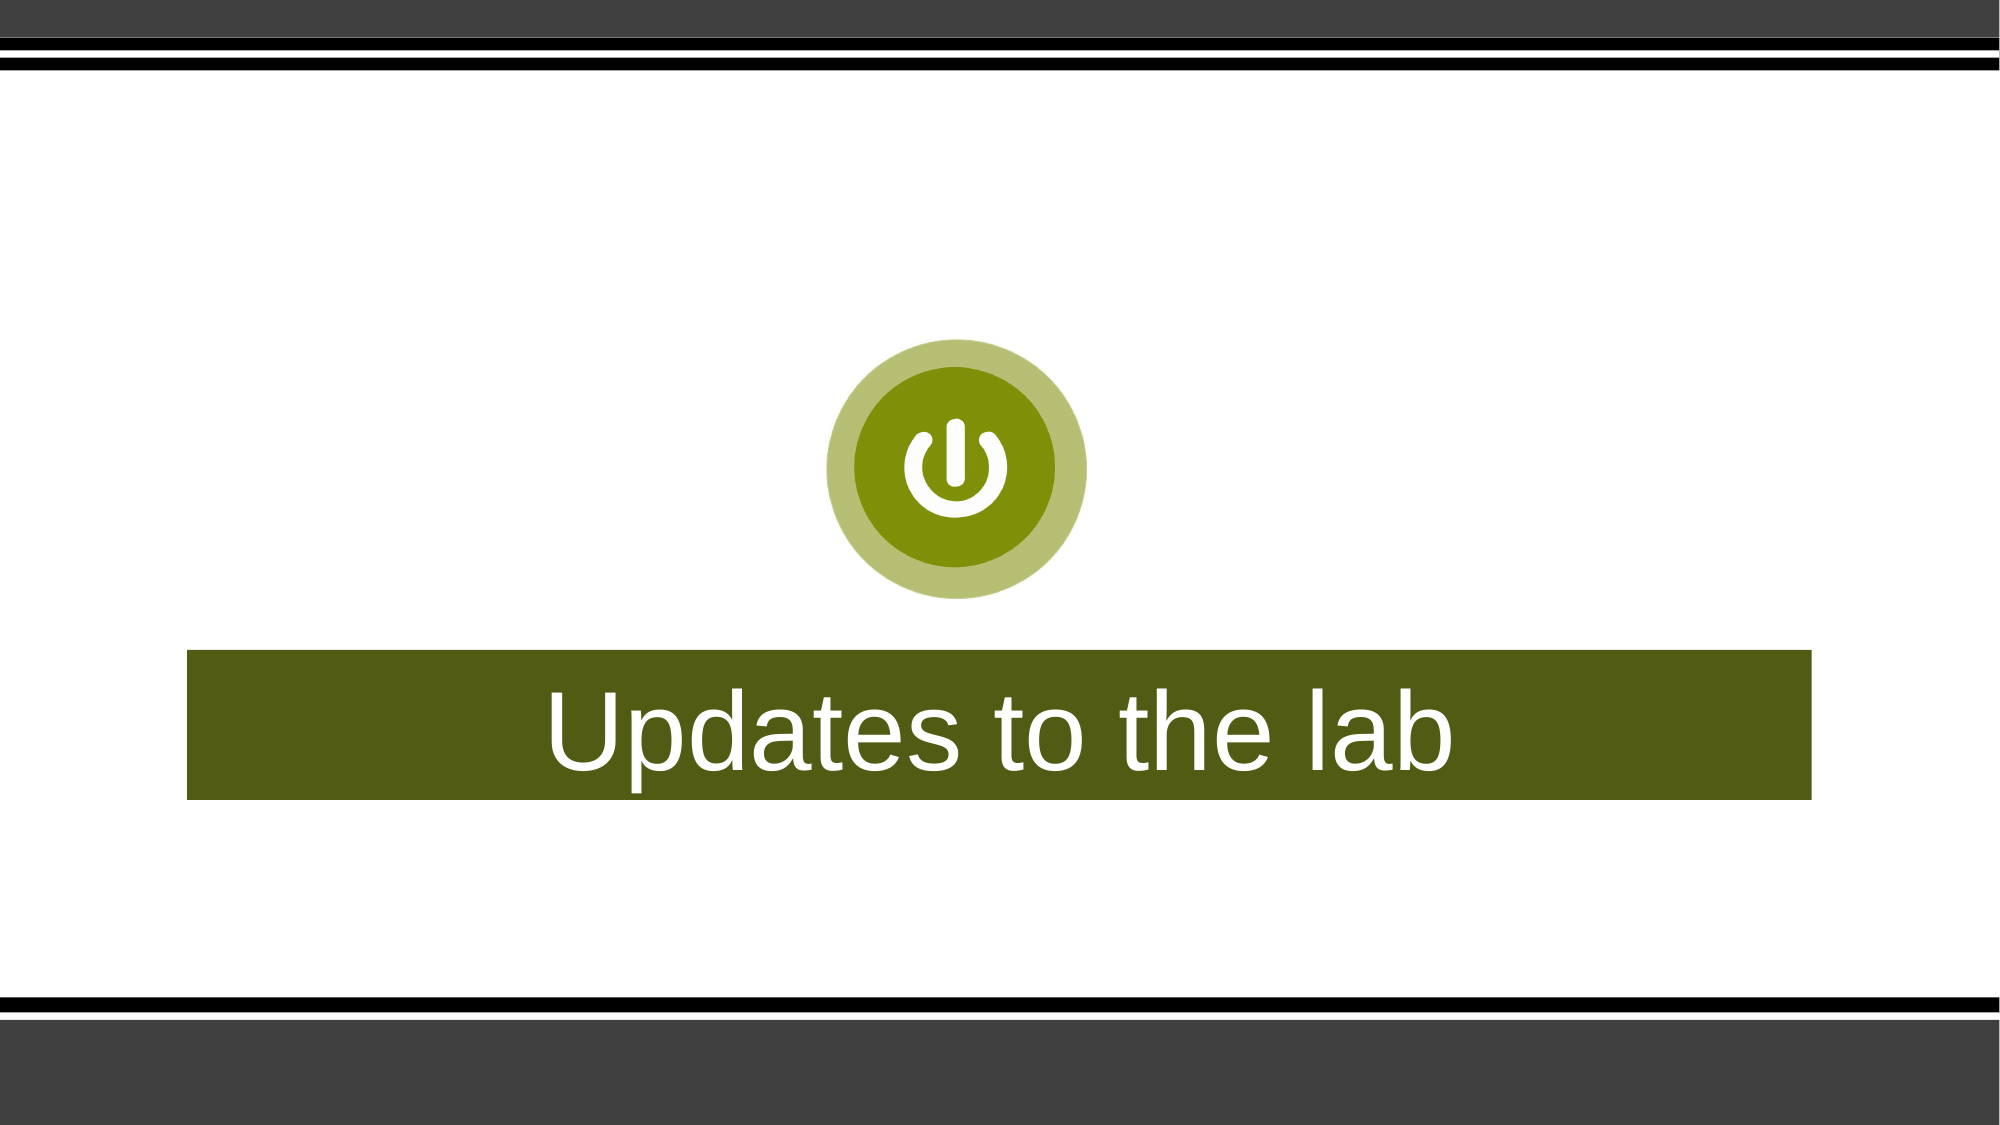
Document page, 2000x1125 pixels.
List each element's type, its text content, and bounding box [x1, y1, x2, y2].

picture [824, 337, 1088, 601]
title Updates to the lab [187, 650, 1813, 800]
